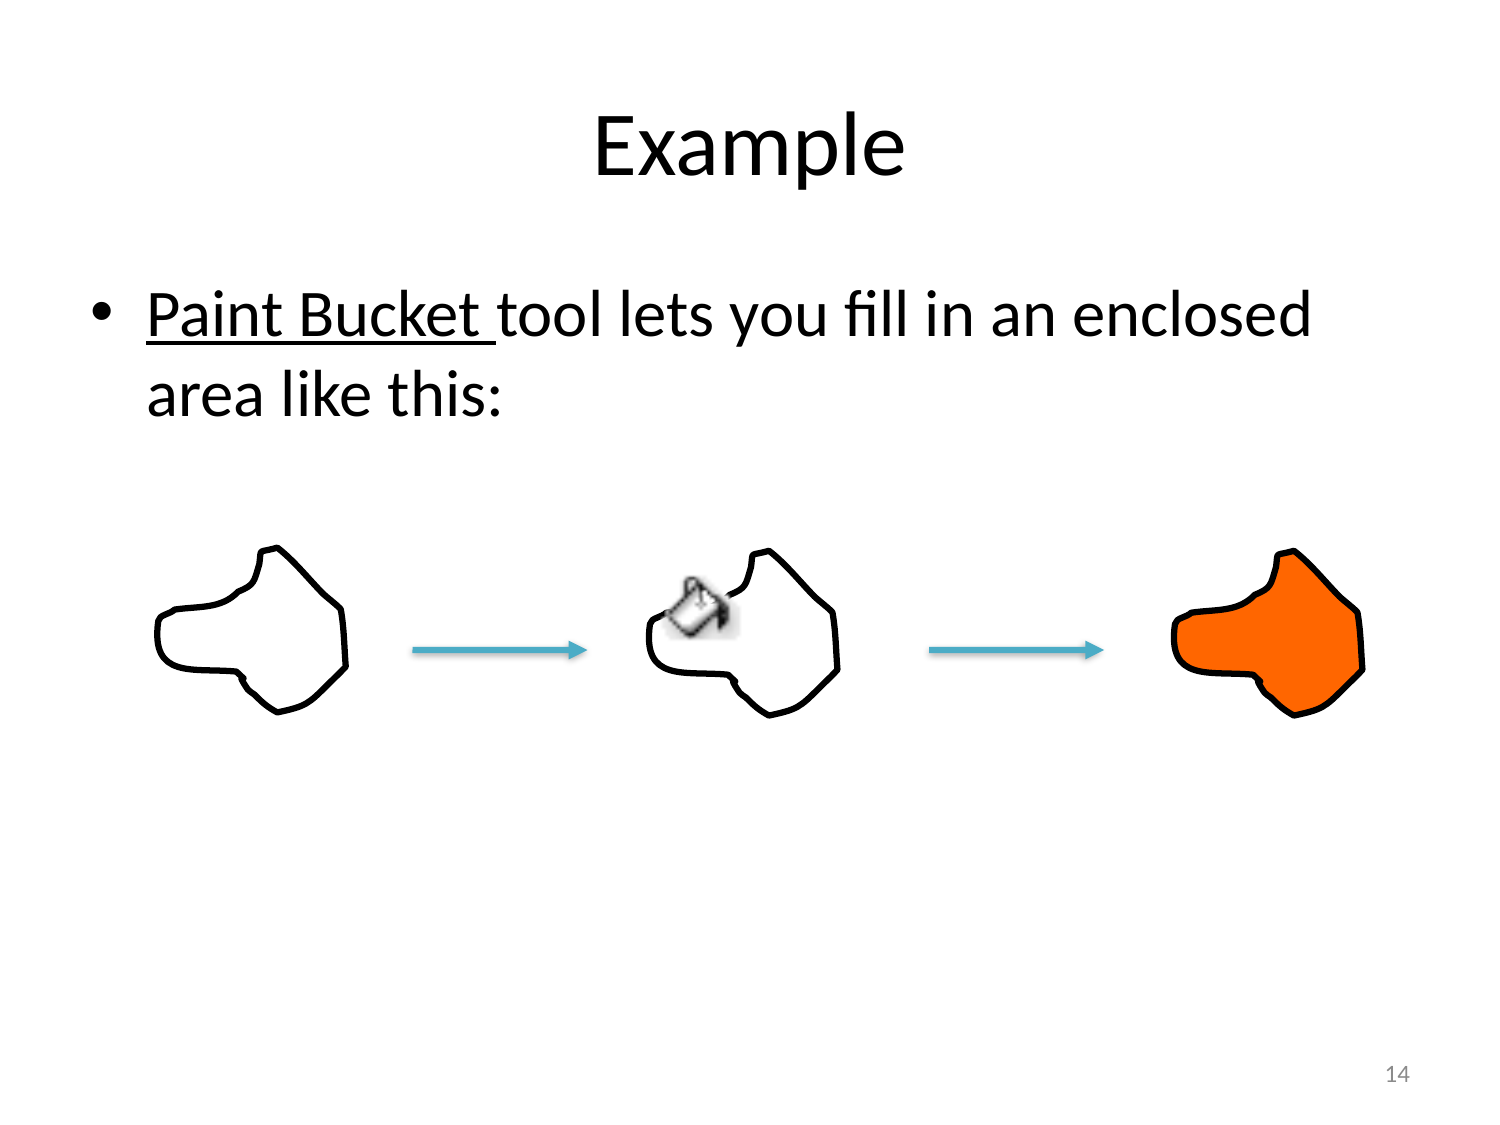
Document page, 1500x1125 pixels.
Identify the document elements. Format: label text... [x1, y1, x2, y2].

picture [645, 557, 751, 663]
slide_number 14 [1074, 1042, 1425, 1103]
title Example [74, 44, 1426, 233]
text_box [157, 547, 346, 713]
text_box [929, 640, 1105, 660]
text_box [412, 640, 588, 660]
list Paint Bucket tool lets you fill in an enclosed area like this: [74, 262, 1426, 1006]
text_box [673, 550, 838, 716]
text_box [1173, 550, 1363, 716]
